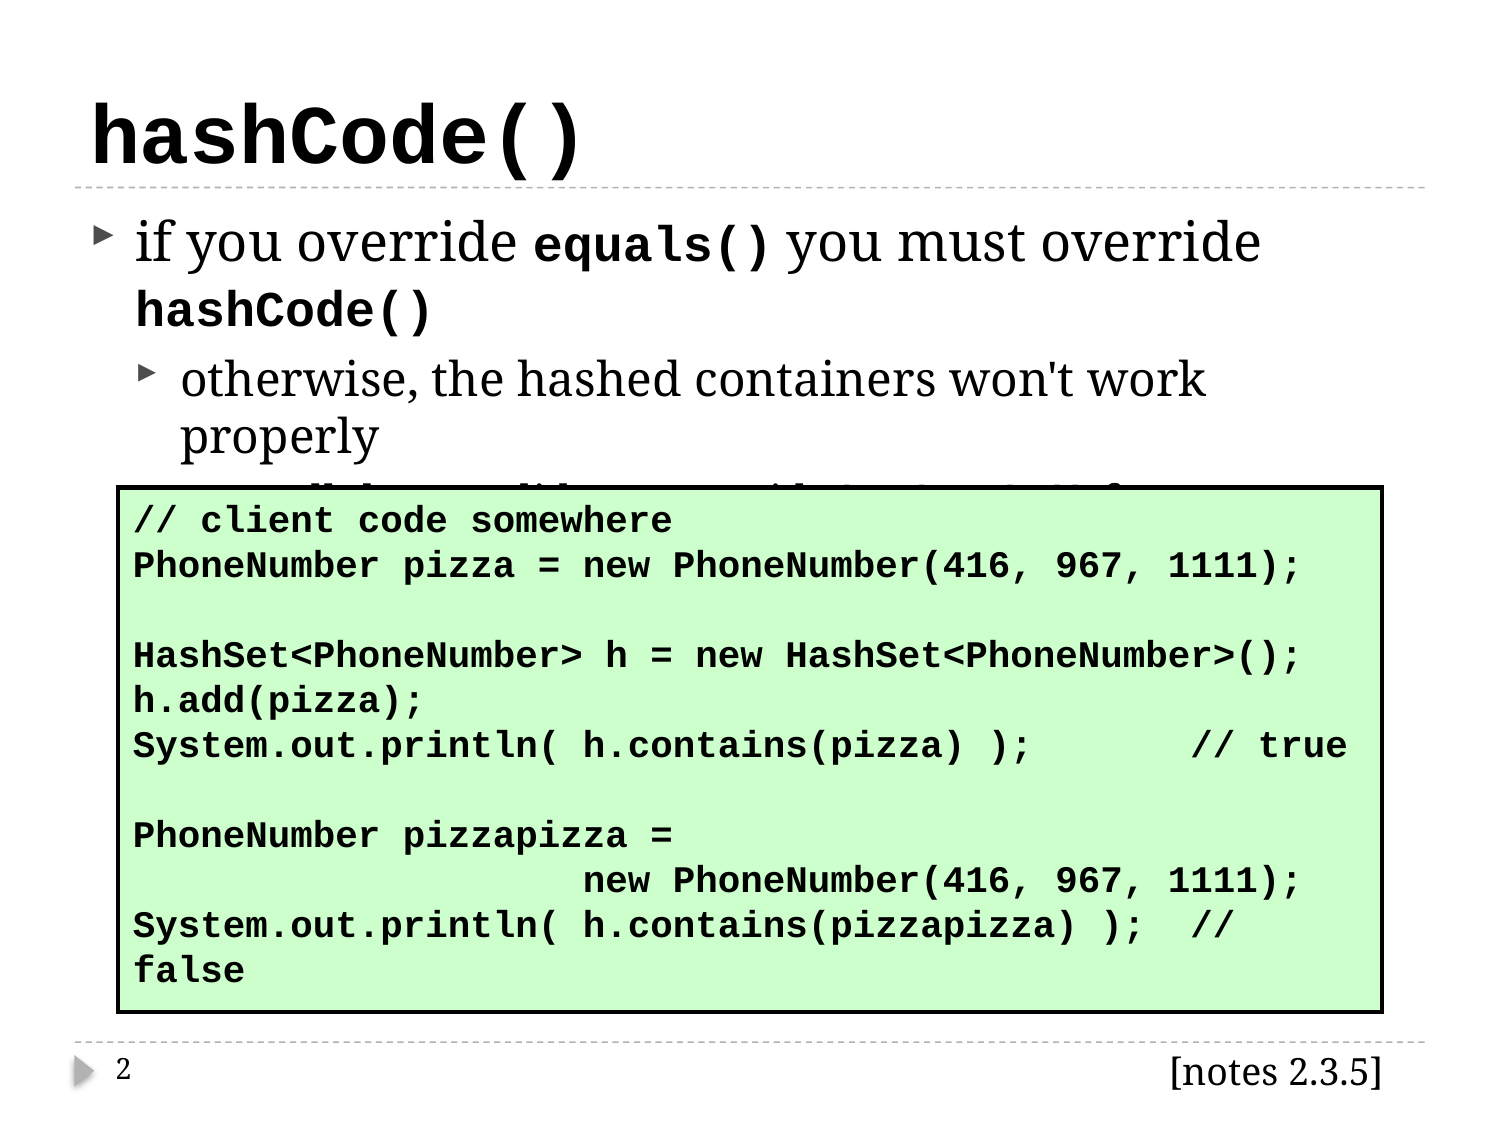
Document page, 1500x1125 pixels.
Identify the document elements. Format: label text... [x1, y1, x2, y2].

text_box [notes 2.3.5] [1153, 1040, 1399, 1101]
text_box // client code somewhere PhoneNumber pizza = new PhoneNumber(416, 967, 1111); HashSet<PhoneNumber> h = new HashSet<PhoneNumber>(); h.add(pizza); System.out.println( h.contains(pizza) ); // true PhoneNumber pizzapizza = new PhoneNumber(416, 967, 1111); System.out.println( h.contains(pizzapizza) ); // false [118, 487, 1382, 1013]
slide_number 2 [100, 1042, 426, 1103]
list if you override equals() you must override hashCode() otherwise, the hashed containers won't work properly recall that we did not override hashCode() for PhoneNumber [74, 199, 1426, 1011]
title hashCode() [74, 24, 1426, 188]
